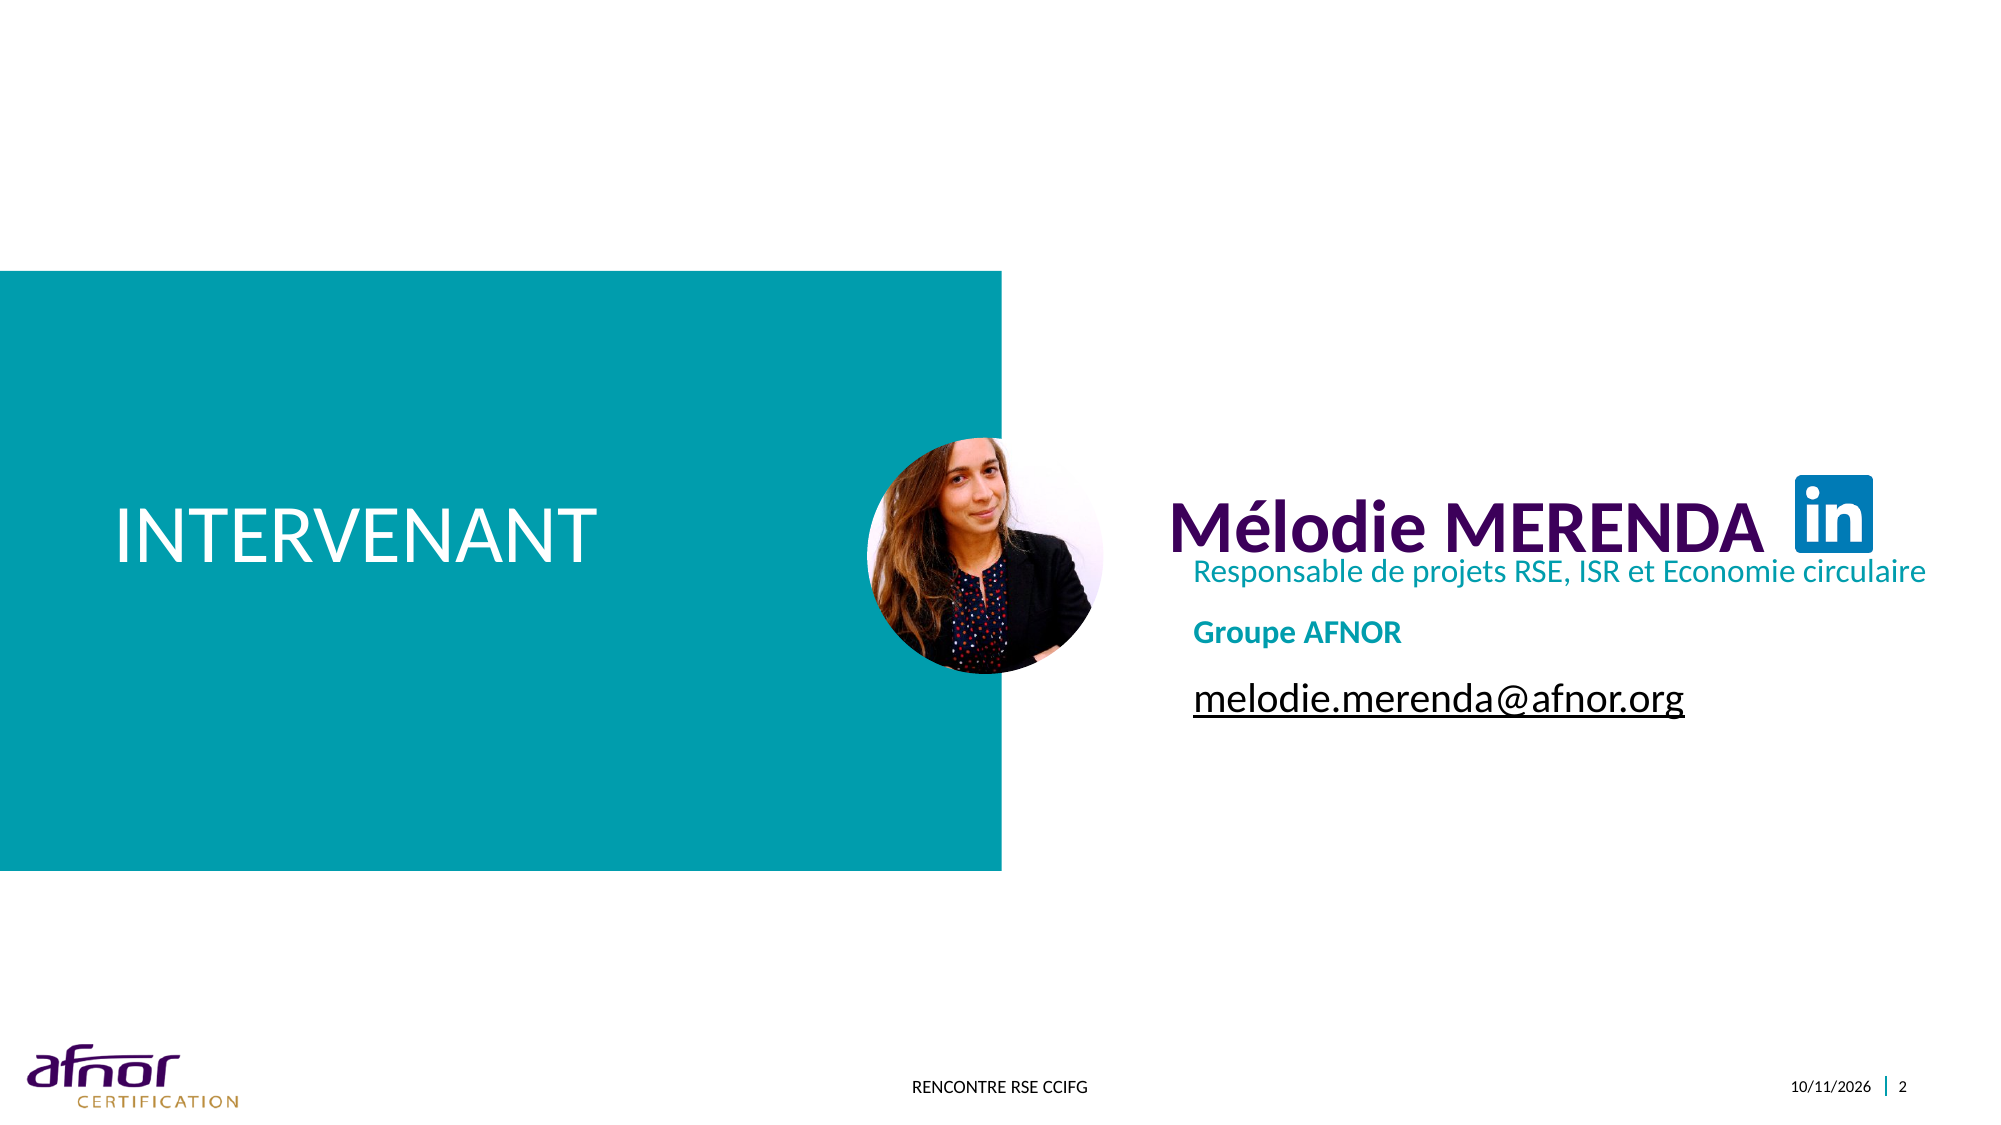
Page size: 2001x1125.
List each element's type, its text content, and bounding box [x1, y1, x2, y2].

picture [1807, 487, 1819, 499]
list Mélodie MERENDA [1168, 471, 1949, 573]
slide_number 2 [1898, 1070, 1937, 1101]
picture [1807, 505, 1818, 541]
footer Rencontre RSE CCIFG [350, 1070, 1650, 1101]
title intervenant [114, 476, 853, 595]
list Responsable de projets RSE, ISR et Economie circulaire Groupe AFNOR melodie.merenda@afnor.org [1193, 521, 1973, 748]
picture [867, 437, 1104, 674]
picture [1826, 504, 1862, 541]
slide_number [1753, 1070, 1872, 1101]
